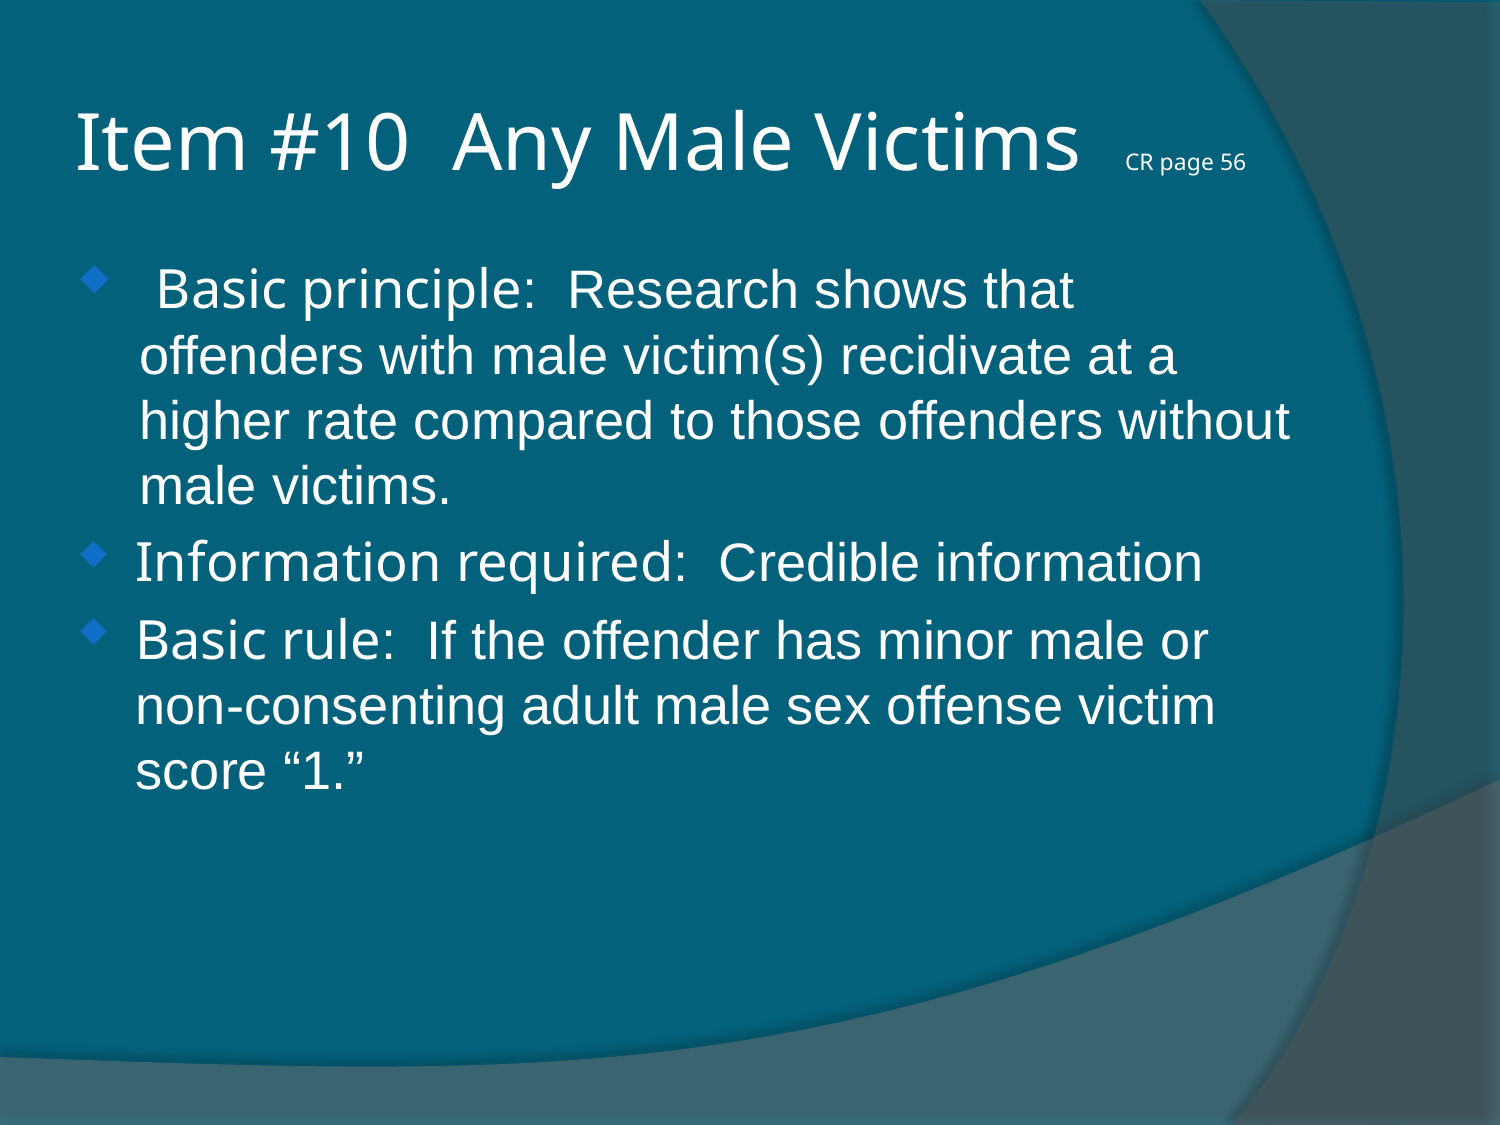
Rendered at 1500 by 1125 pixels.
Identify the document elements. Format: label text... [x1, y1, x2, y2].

title Item #10 Any Male Victims CR page 56 [74, 44, 1301, 234]
list Basic principle: Research shows that offenders with male victim(s) recidivate at a higher rate compared to those offenders without male victims. Information required: Credible information Basic rule: If the offender has minor male or non-consenting adult male sex offense victim score “1.” [74, 249, 1301, 988]
